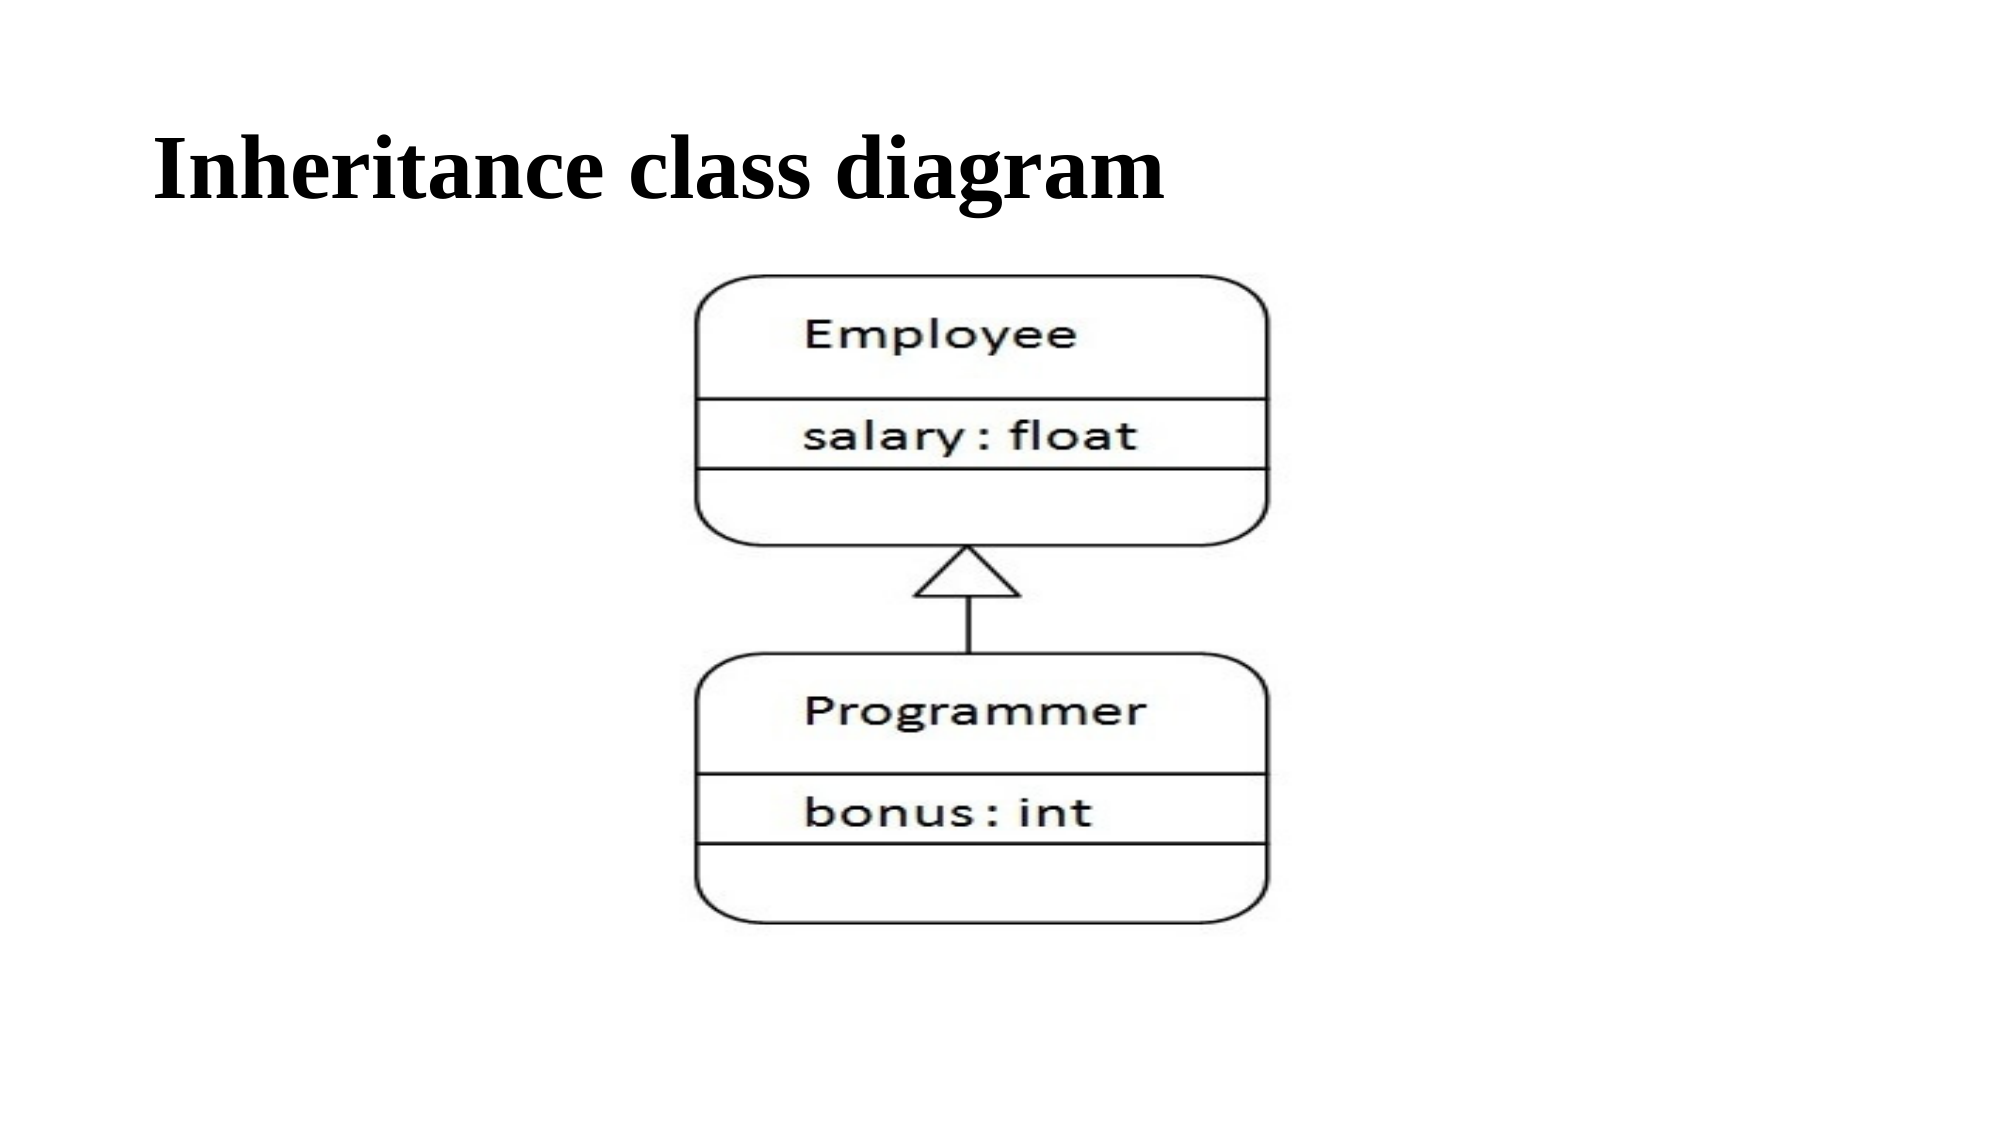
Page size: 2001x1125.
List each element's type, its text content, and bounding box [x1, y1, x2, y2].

title Inheritance class diagram [137, 59, 1863, 278]
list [636, 258, 1314, 940]
